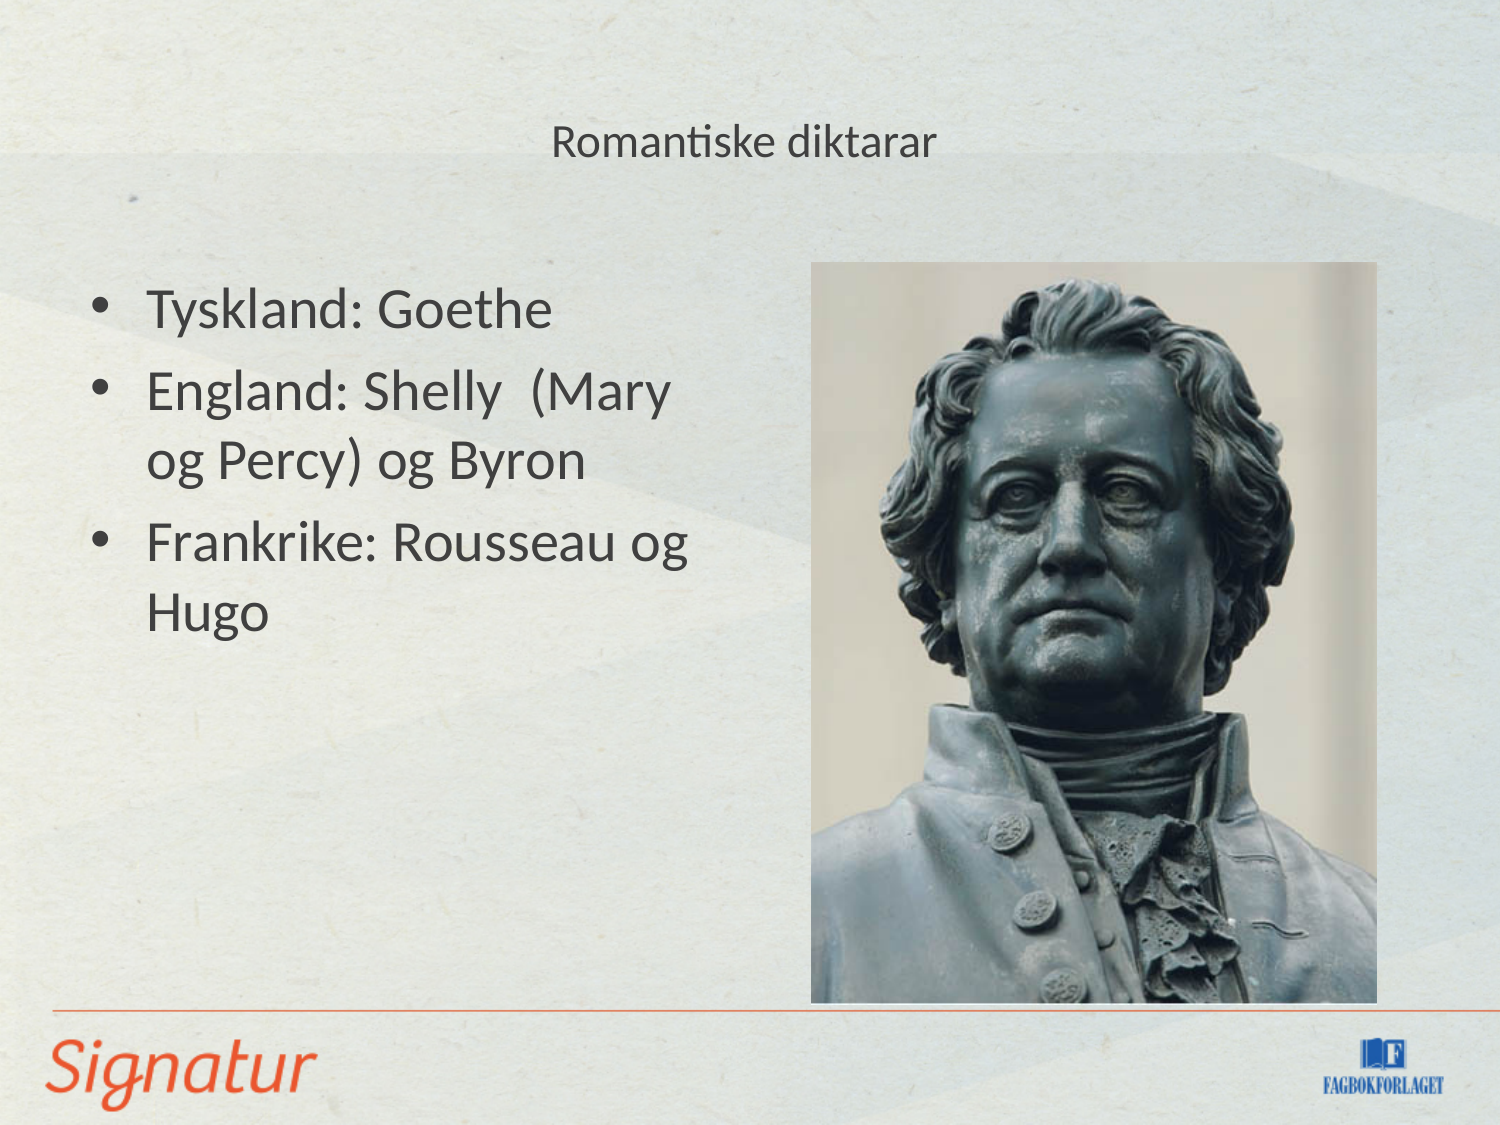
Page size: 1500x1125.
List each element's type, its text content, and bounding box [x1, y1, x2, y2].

title Romantiske diktarar [75, 45, 1425, 233]
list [811, 262, 1377, 1006]
picture [0, 0, 1500, 1125]
list Tyskland: Goethe England: Shelly (Mary og Percy) og Byron Frankrike: Rousseau og Hugo [75, 262, 738, 1005]
